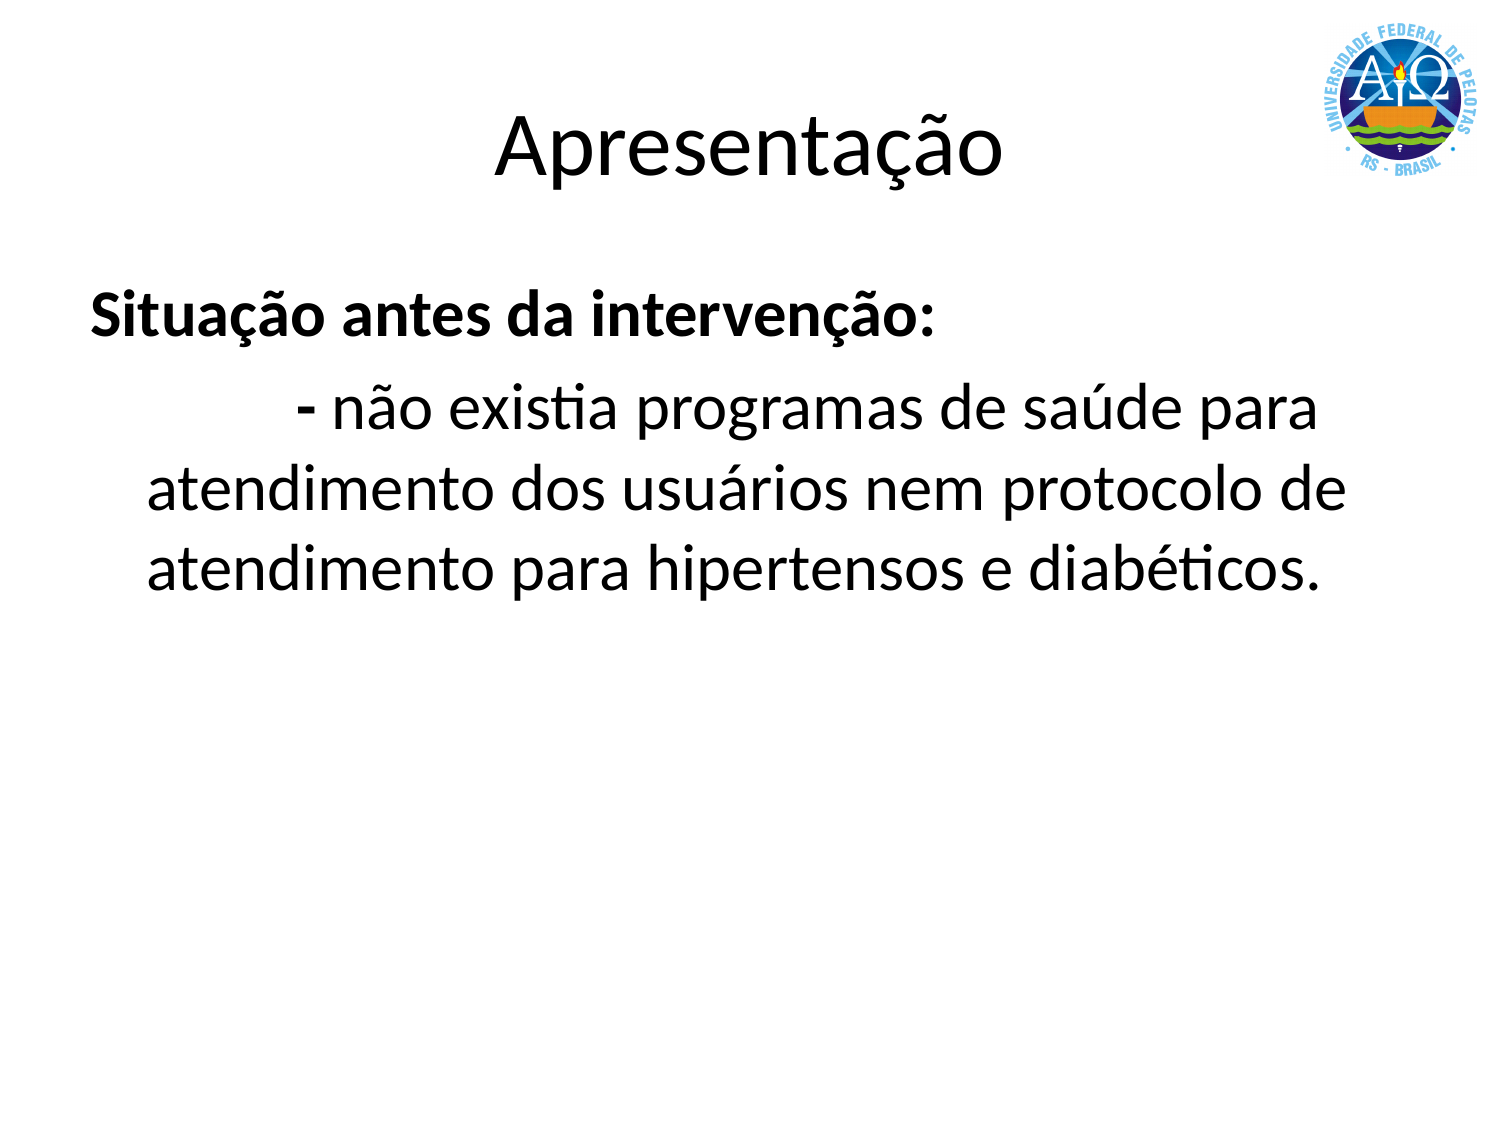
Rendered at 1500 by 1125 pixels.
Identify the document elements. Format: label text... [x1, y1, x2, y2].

title Apresentação [75, 45, 1425, 233]
list Situação antes da intervenção: - não existia programas de saúde para atendimento dos usuários nem protocolo de atendimento para hipertensos e diabéticos. [75, 262, 1425, 1005]
picture [1323, 23, 1477, 176]
